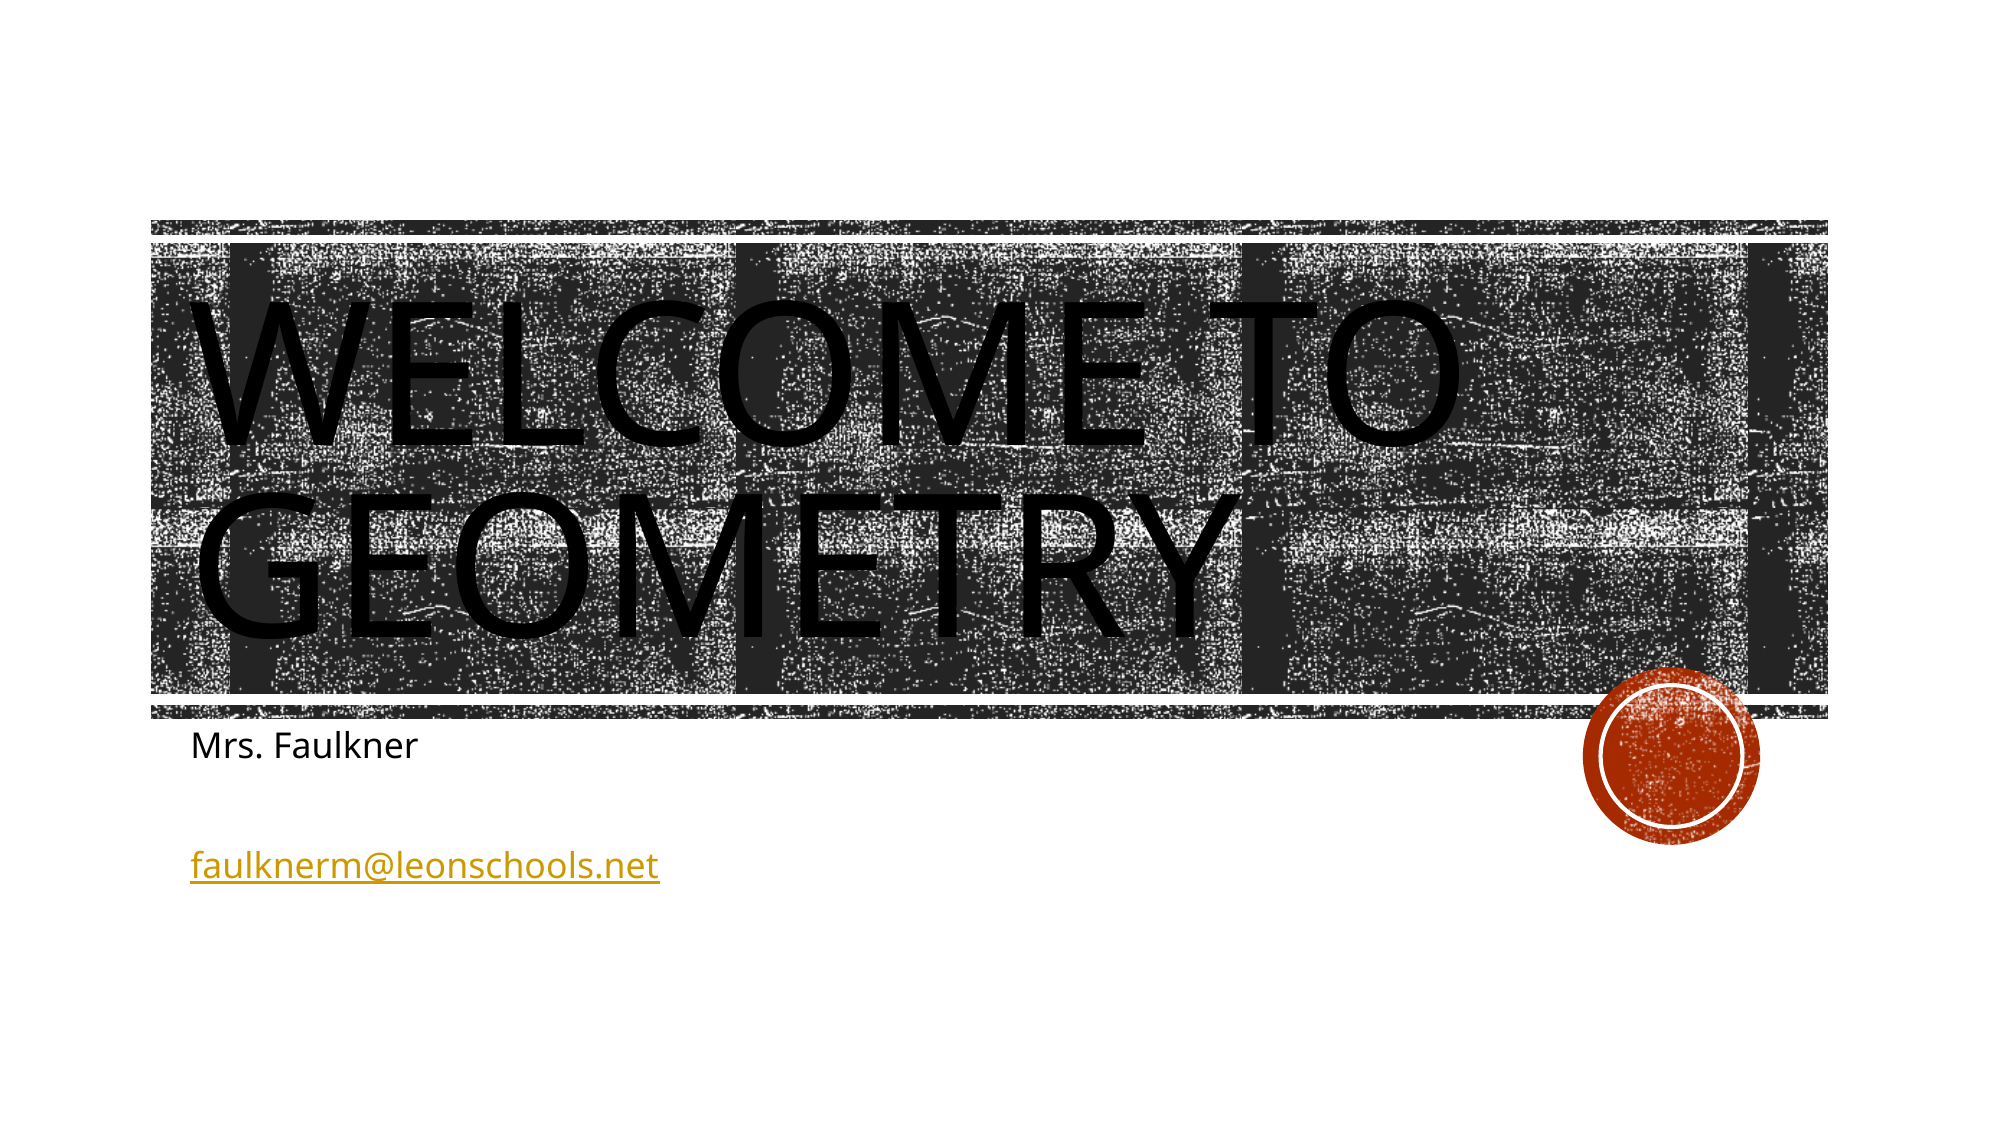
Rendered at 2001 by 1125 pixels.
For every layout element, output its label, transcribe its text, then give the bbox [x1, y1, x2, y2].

title Welcome to Geometry [172, 234, 1808, 733]
subtitle Mrs. Faulkner faulknerm@leonschools.net [175, 720, 1470, 896]
